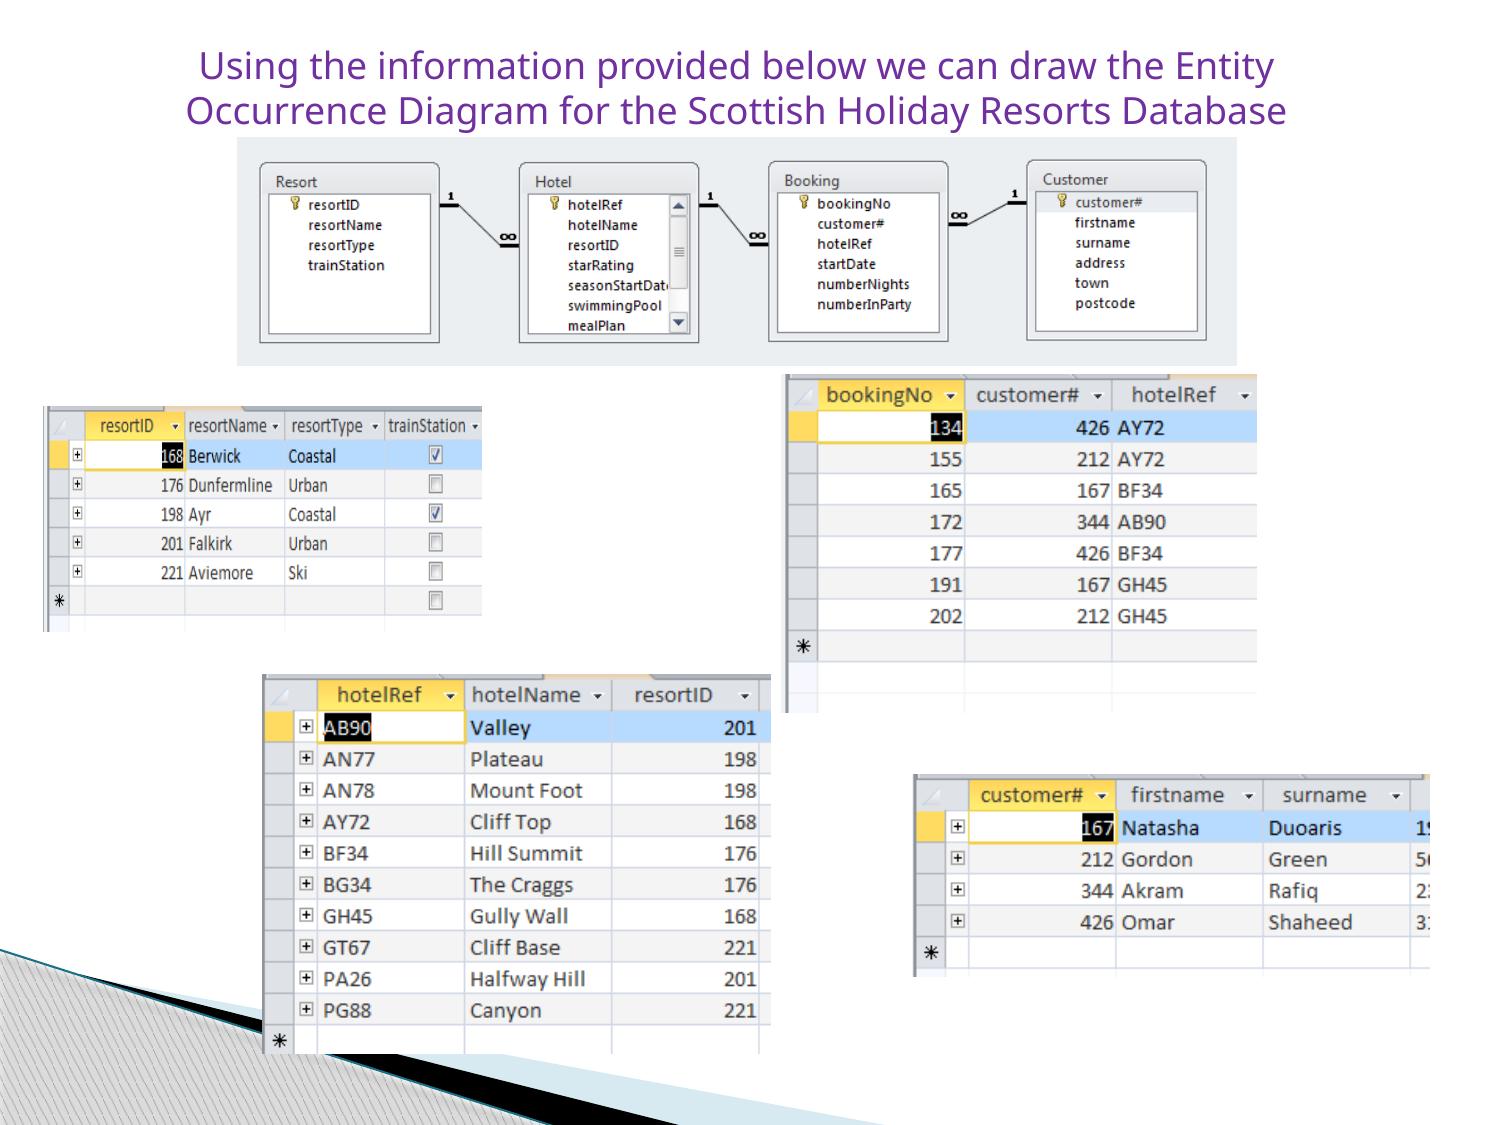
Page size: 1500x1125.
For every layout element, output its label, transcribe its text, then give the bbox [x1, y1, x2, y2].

picture [262, 674, 771, 1054]
picture [912, 774, 1430, 977]
picture [237, 137, 1237, 366]
picture [43, 405, 482, 632]
picture [781, 374, 1258, 713]
text_box Using the information provided below we can draw the Entity Occurrence Diagram for the Scottish Holiday Resorts Database [143, 34, 1331, 140]
